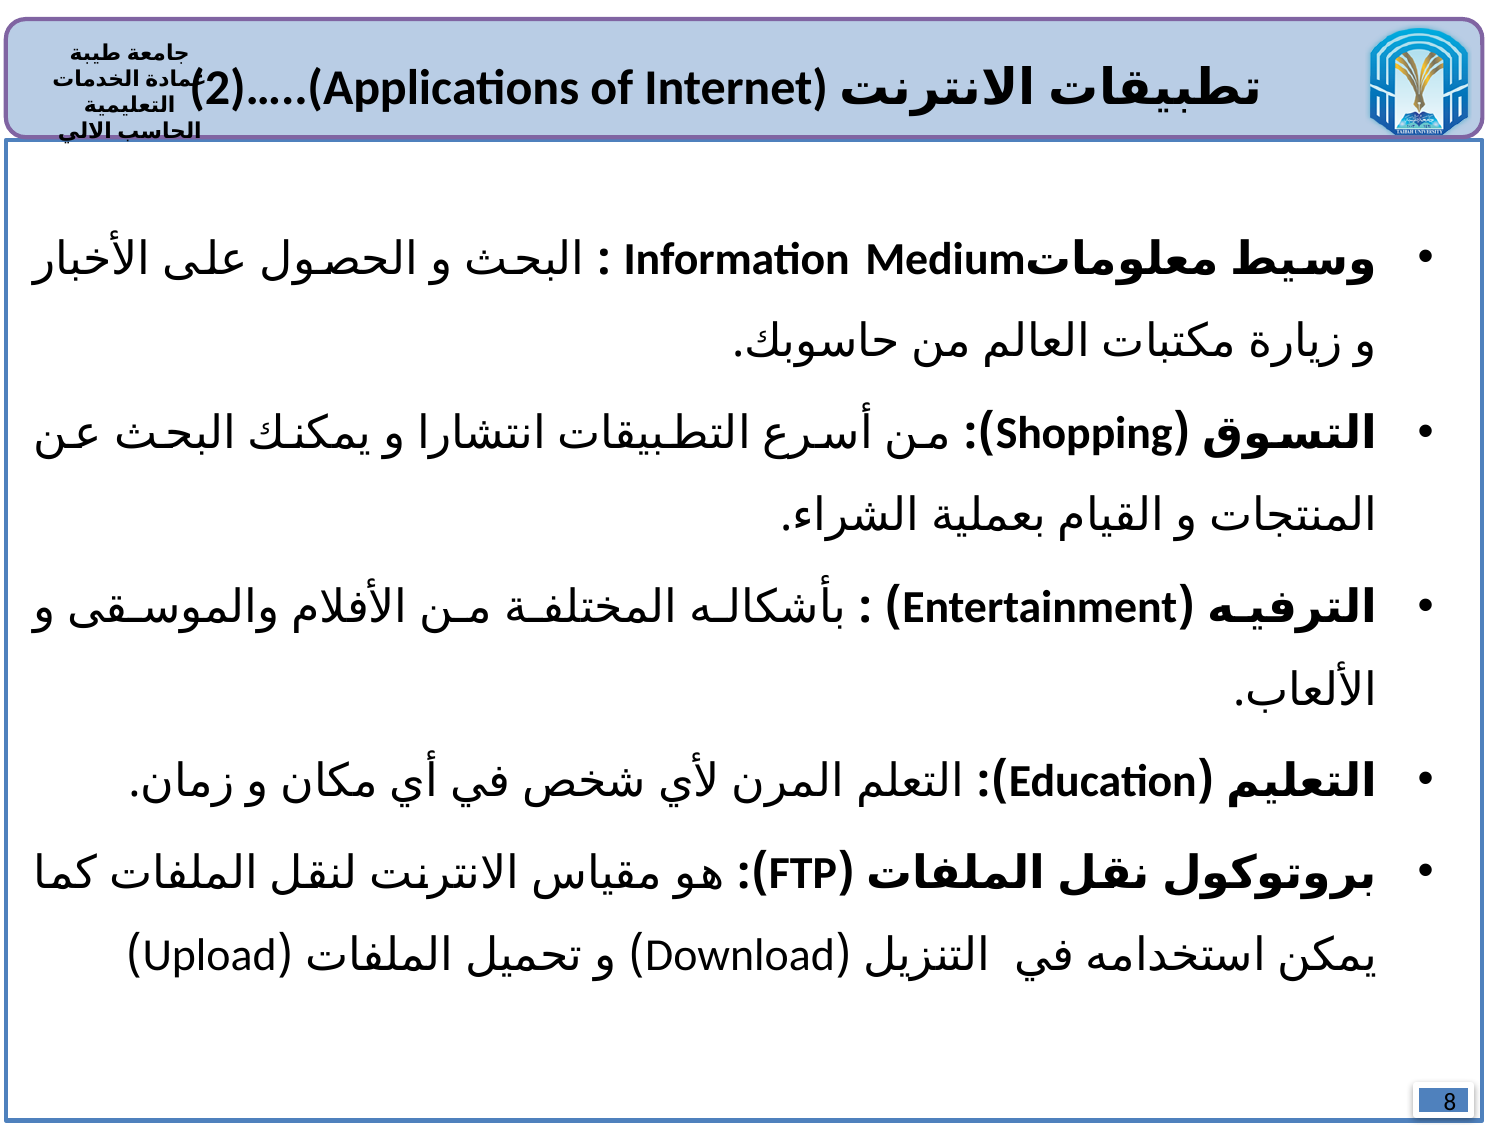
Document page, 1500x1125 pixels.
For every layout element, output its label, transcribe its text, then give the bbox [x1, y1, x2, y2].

text_box (2)…..(Applications of Internet) تطبيقات الانترنت [88, 42, 1364, 126]
text_box وسيط معلوماتInformation Medium : البحث و الحصول على الأخبار و زيارة مكتبات العالم من حاسوبك. التسوق (Shopping): من أسرع التطبيقات انتشارا و يمكنك البحث عن المنتجات و القيام بعملية الشراء. الترفيه (Entertainment) : بأشكاله المختلفة من الأفلام والموسقى و الألعاب. التعليم (Education): التعلم المرن لأي شخص في أي مكان و زمان. بروتوكول نقل الملفات (FTP): هو مقياس الانترنت لنقل الملفات كما يمكن استخدامه في التنزيل (Download) و تحميل الملفات (Upload) [18, 193, 1449, 1015]
picture [1365, 19, 1472, 141]
